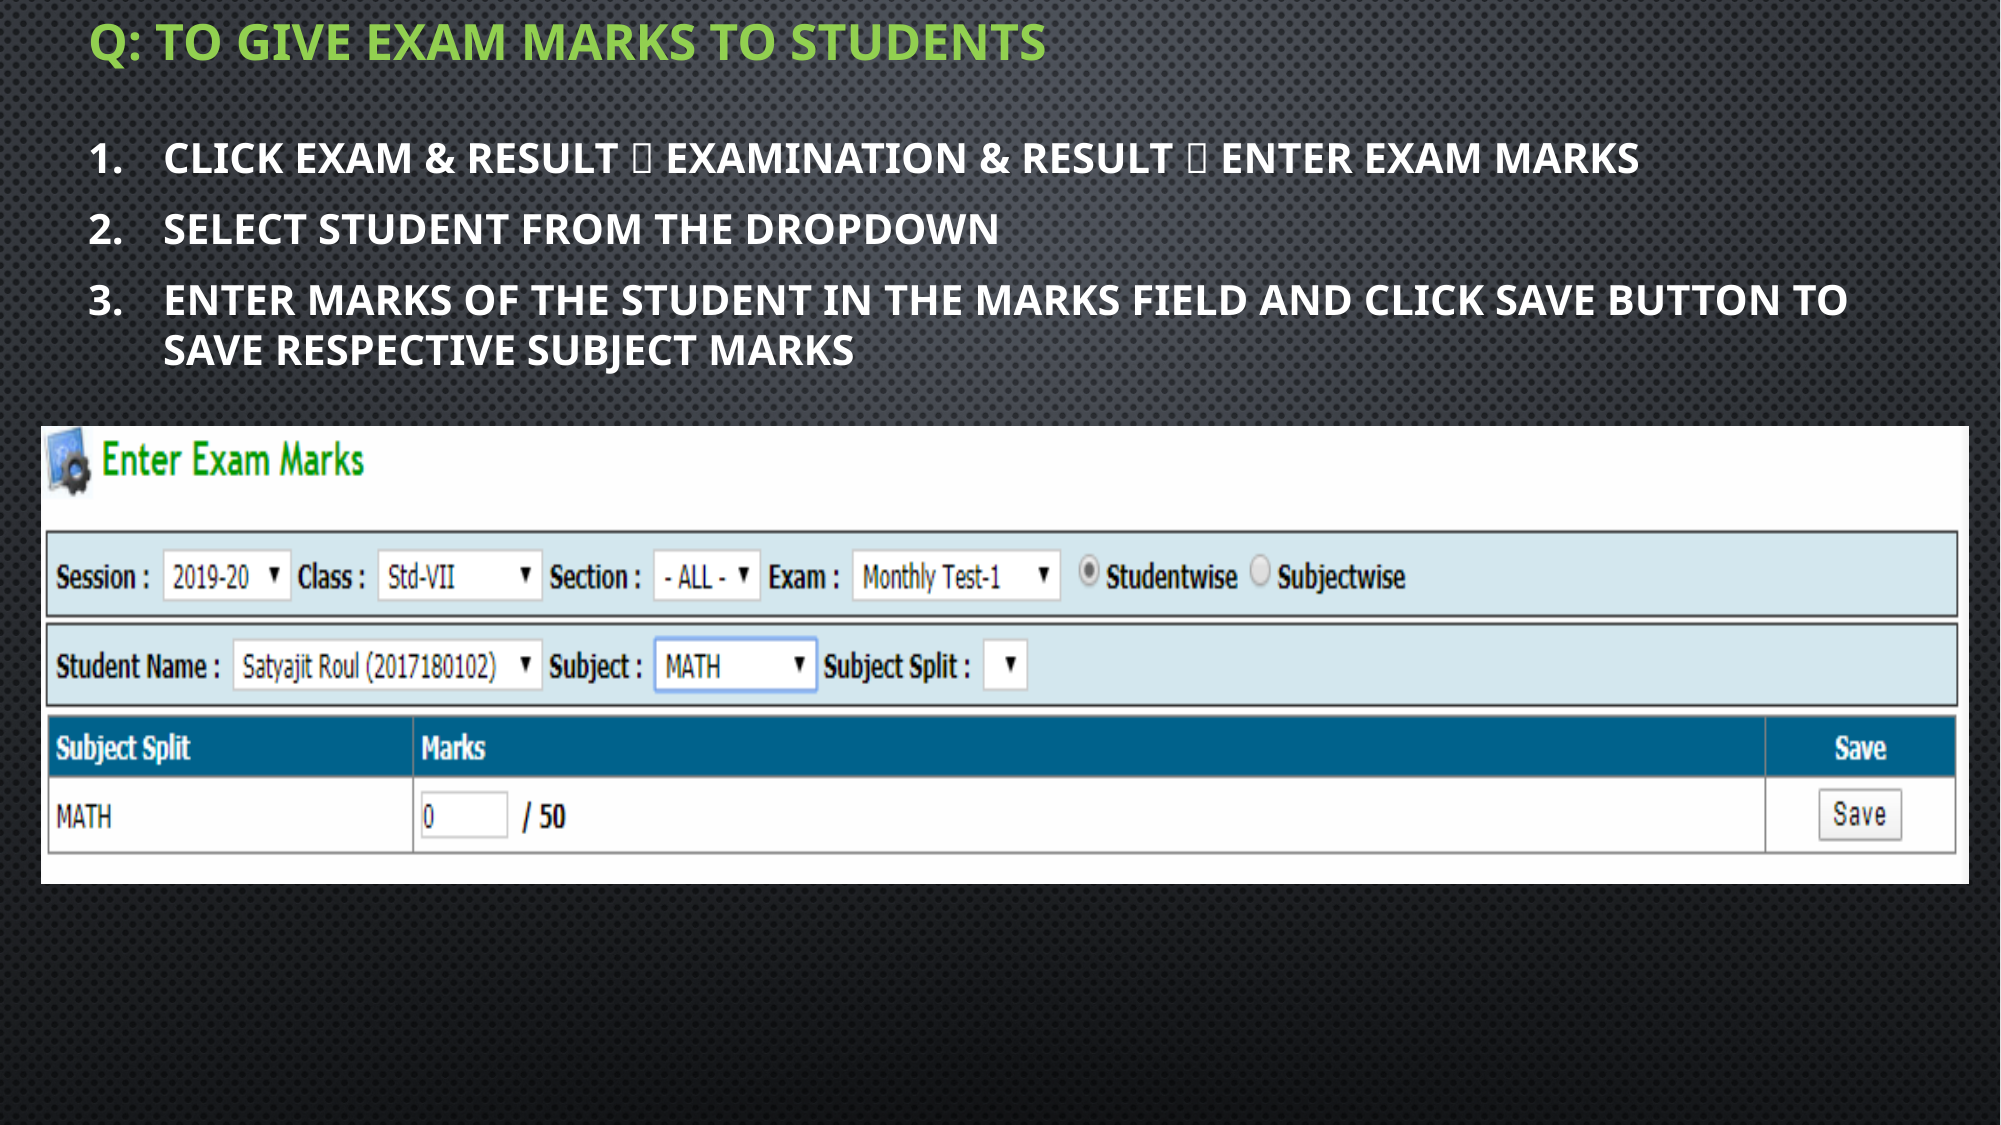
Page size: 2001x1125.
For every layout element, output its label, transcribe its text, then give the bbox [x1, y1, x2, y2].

picture [41, 426, 1969, 885]
title Q: To give exam marks to students [73, 0, 1699, 80]
list Click Exam & Result  Examination & Result  Enter Exam Marks Select student from the dropdown Enter marks of the student in the marks field and click save button to save respective subject marks [73, 80, 1935, 426]
